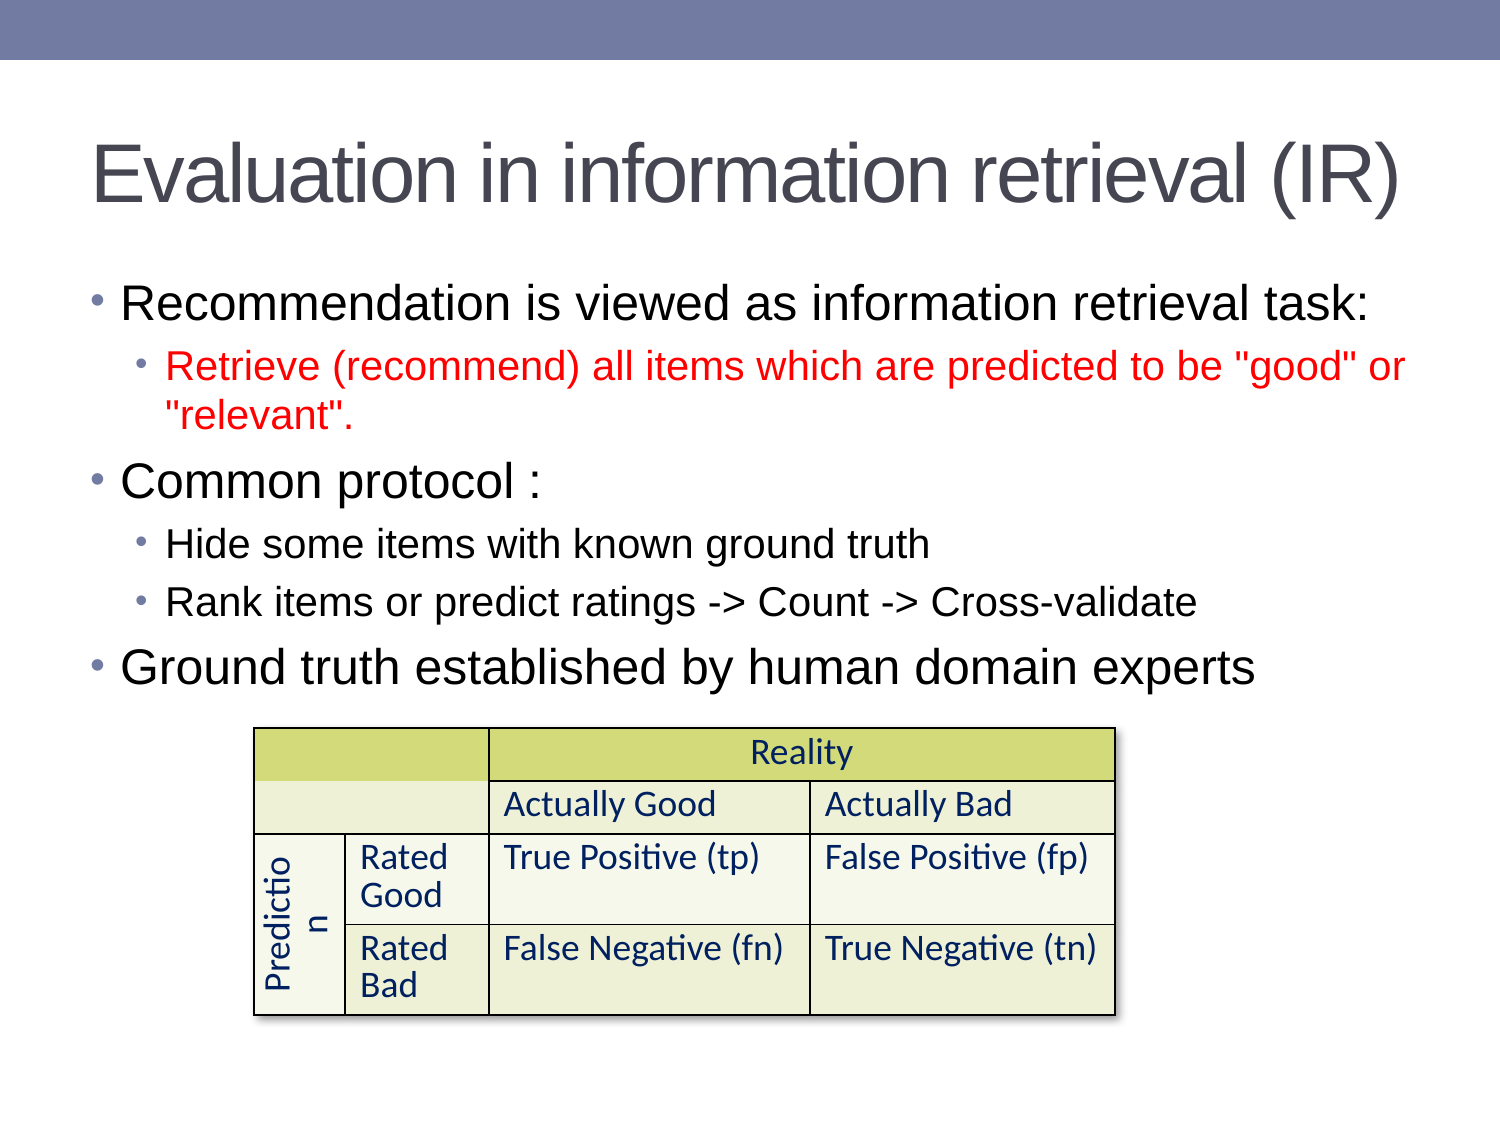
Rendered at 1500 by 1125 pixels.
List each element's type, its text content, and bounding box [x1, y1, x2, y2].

table_header [345, 729, 488, 781]
list Recommendation is viewed as information retrieval task: Retrieve (recommend) all items which are predicted to be "good" or "relevant". Common protocol : Hide some items with known ground truth Rank items or predict ratings -> Count -> Cross-validate Ground truth established by human domain experts [75, 262, 1425, 1063]
table_cell True Negative (tn) [811, 925, 1114, 1014]
table_cell Actually Bad [811, 782, 1114, 833]
table_header [255, 729, 345, 781]
table_cell [345, 781, 488, 833]
title Evaluation in information retrieval (IR) [75, 87, 1425, 250]
table_cell True Positive (tp) [490, 835, 809, 924]
table_header Reality [490, 729, 1114, 780]
table_cell Rated Bad [346, 925, 488, 1014]
table_cell False Negative (fn) [490, 925, 809, 1014]
table_cell Prediction [255, 835, 344, 1014]
table_cell Rated Good [346, 835, 488, 924]
table_cell Actually Good [490, 782, 809, 833]
table_cell False Positive (fp) [811, 835, 1114, 924]
table_cell [255, 781, 345, 833]
